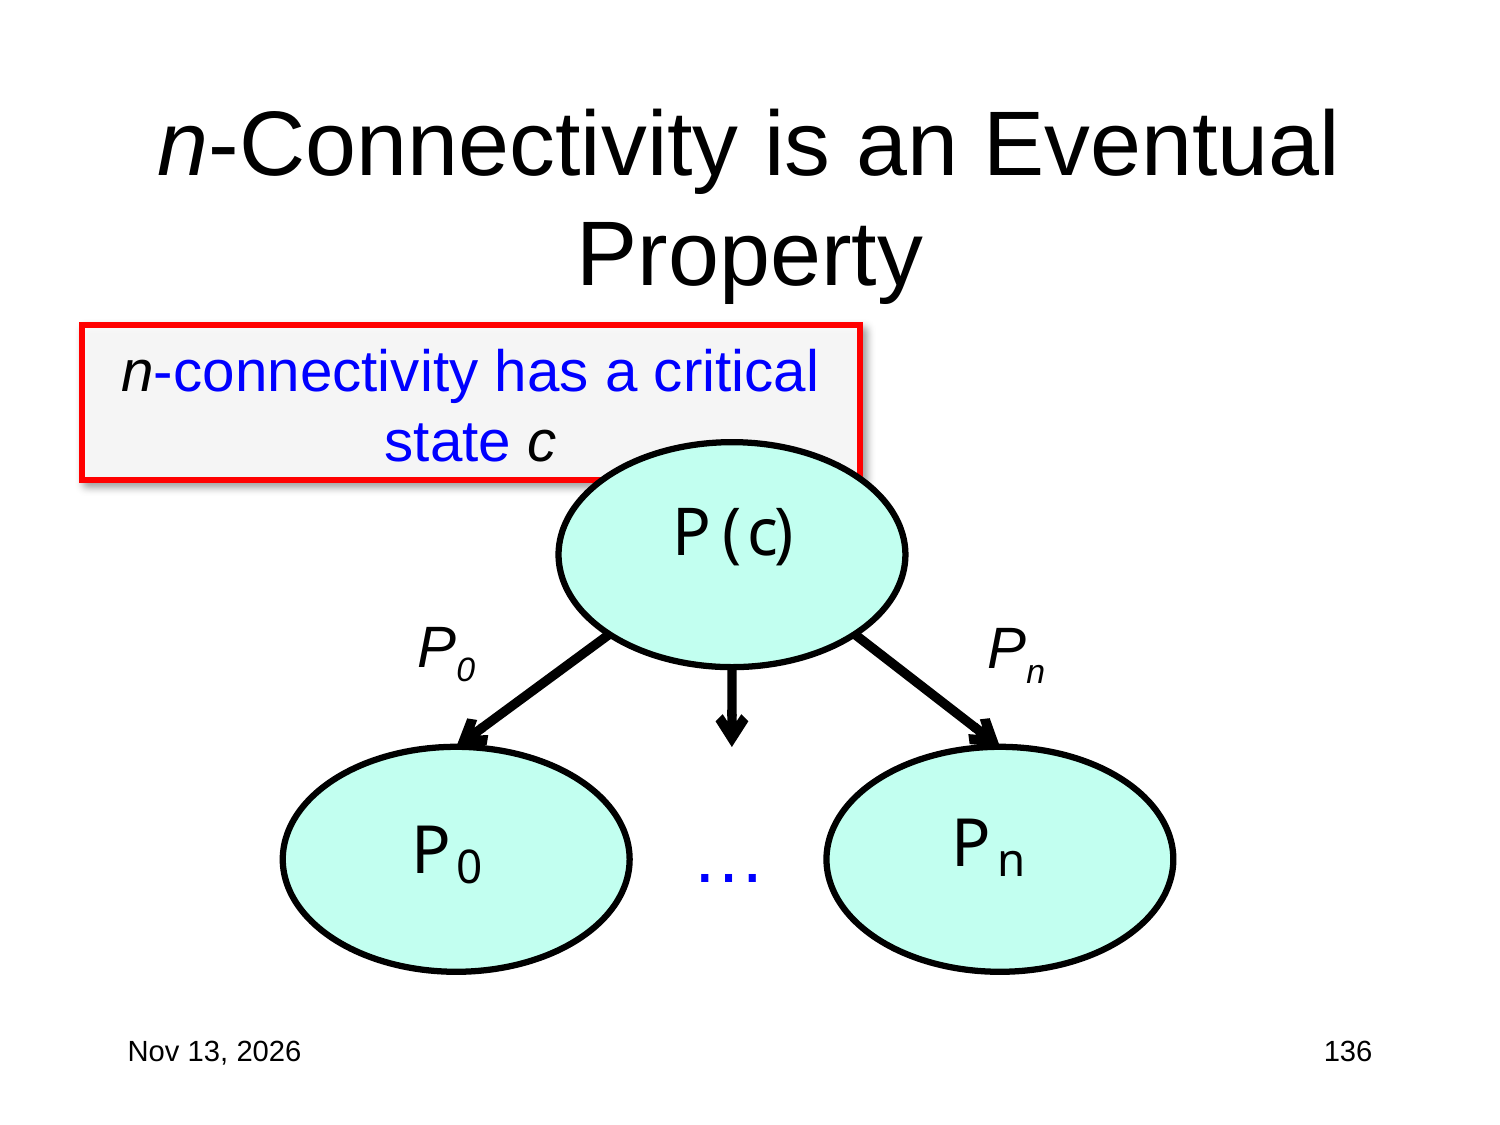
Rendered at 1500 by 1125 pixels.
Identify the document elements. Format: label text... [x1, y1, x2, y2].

slide_number 11-Nov-10 [112, 1024, 426, 1101]
title n-Connectivity is an Eventual Property [112, 99, 1388, 288]
slide_number 136 [1074, 1024, 1388, 1101]
text_box n-connectivity has a critical state c [81, 325, 860, 480]
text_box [282, 441, 1174, 973]
